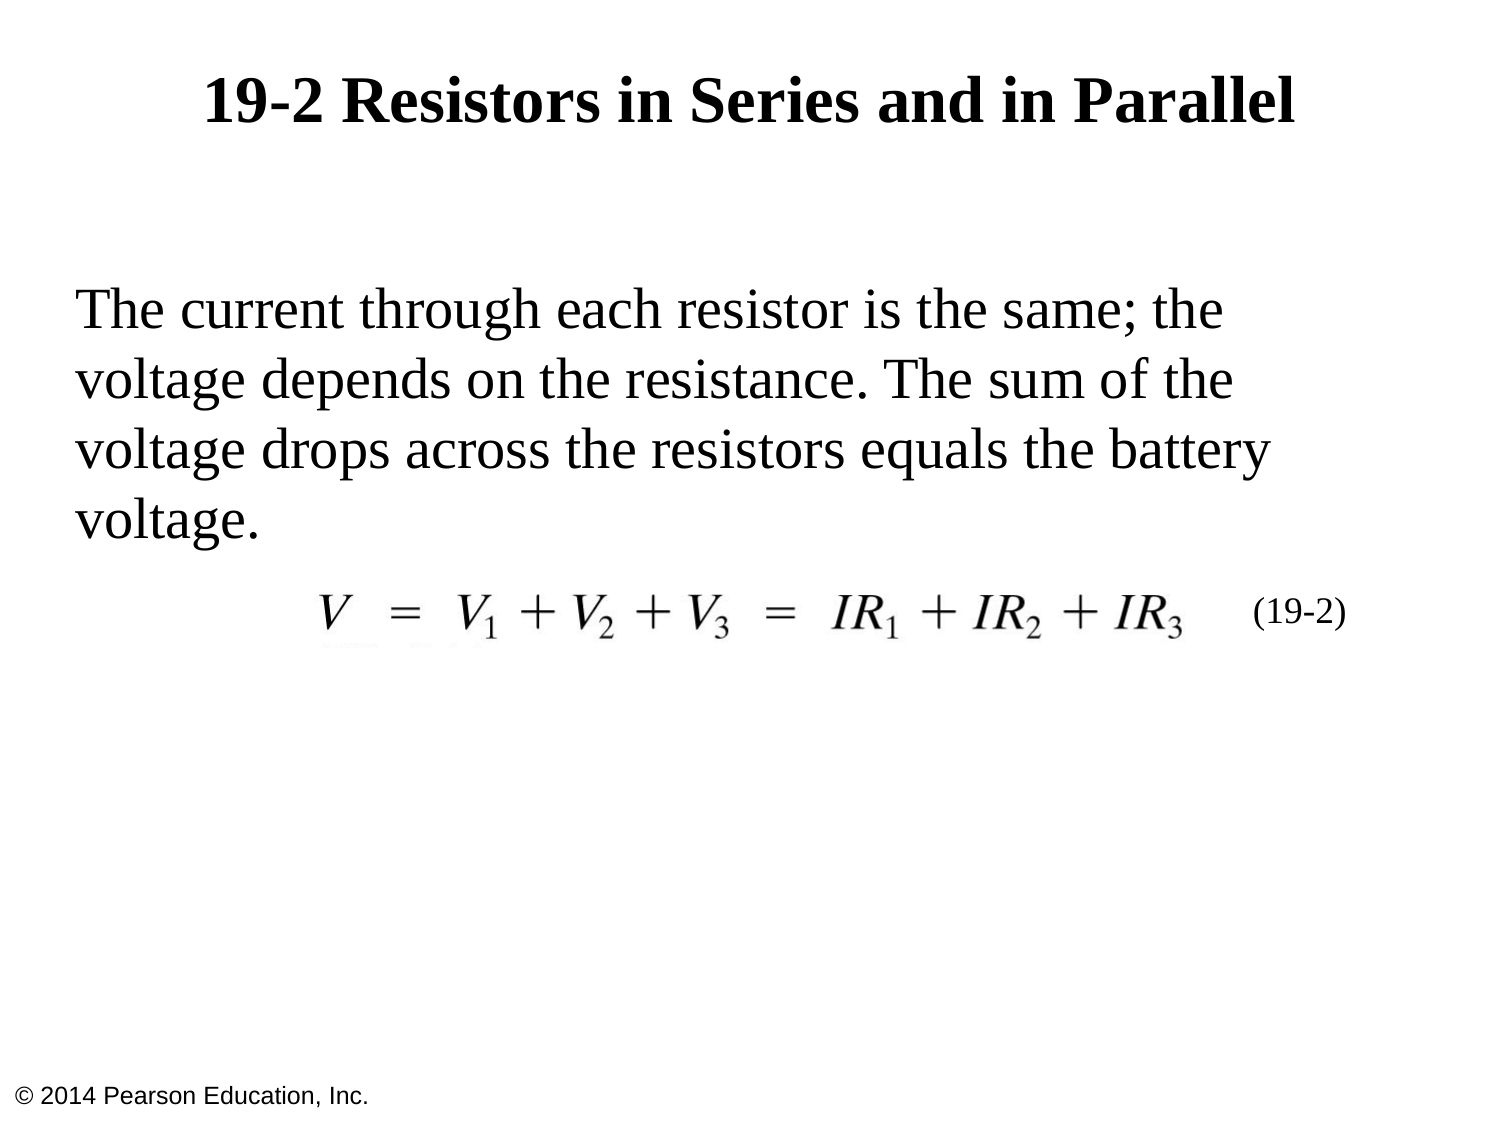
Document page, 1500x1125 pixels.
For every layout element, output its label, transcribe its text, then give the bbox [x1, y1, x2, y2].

title 19-2 Resistors in Series and in Parallel [74, 2, 1426, 191]
text_box (19-2) [1238, 579, 1362, 639]
list The current through each resistor is the same; the voltage depends on the resistance. The sum of the voltage drops across the resistors equals the battery voltage. [74, 262, 1426, 1006]
picture [313, 586, 1190, 648]
slide_number © 2014 Pearson Education, Inc. [0, 1065, 401, 1125]
